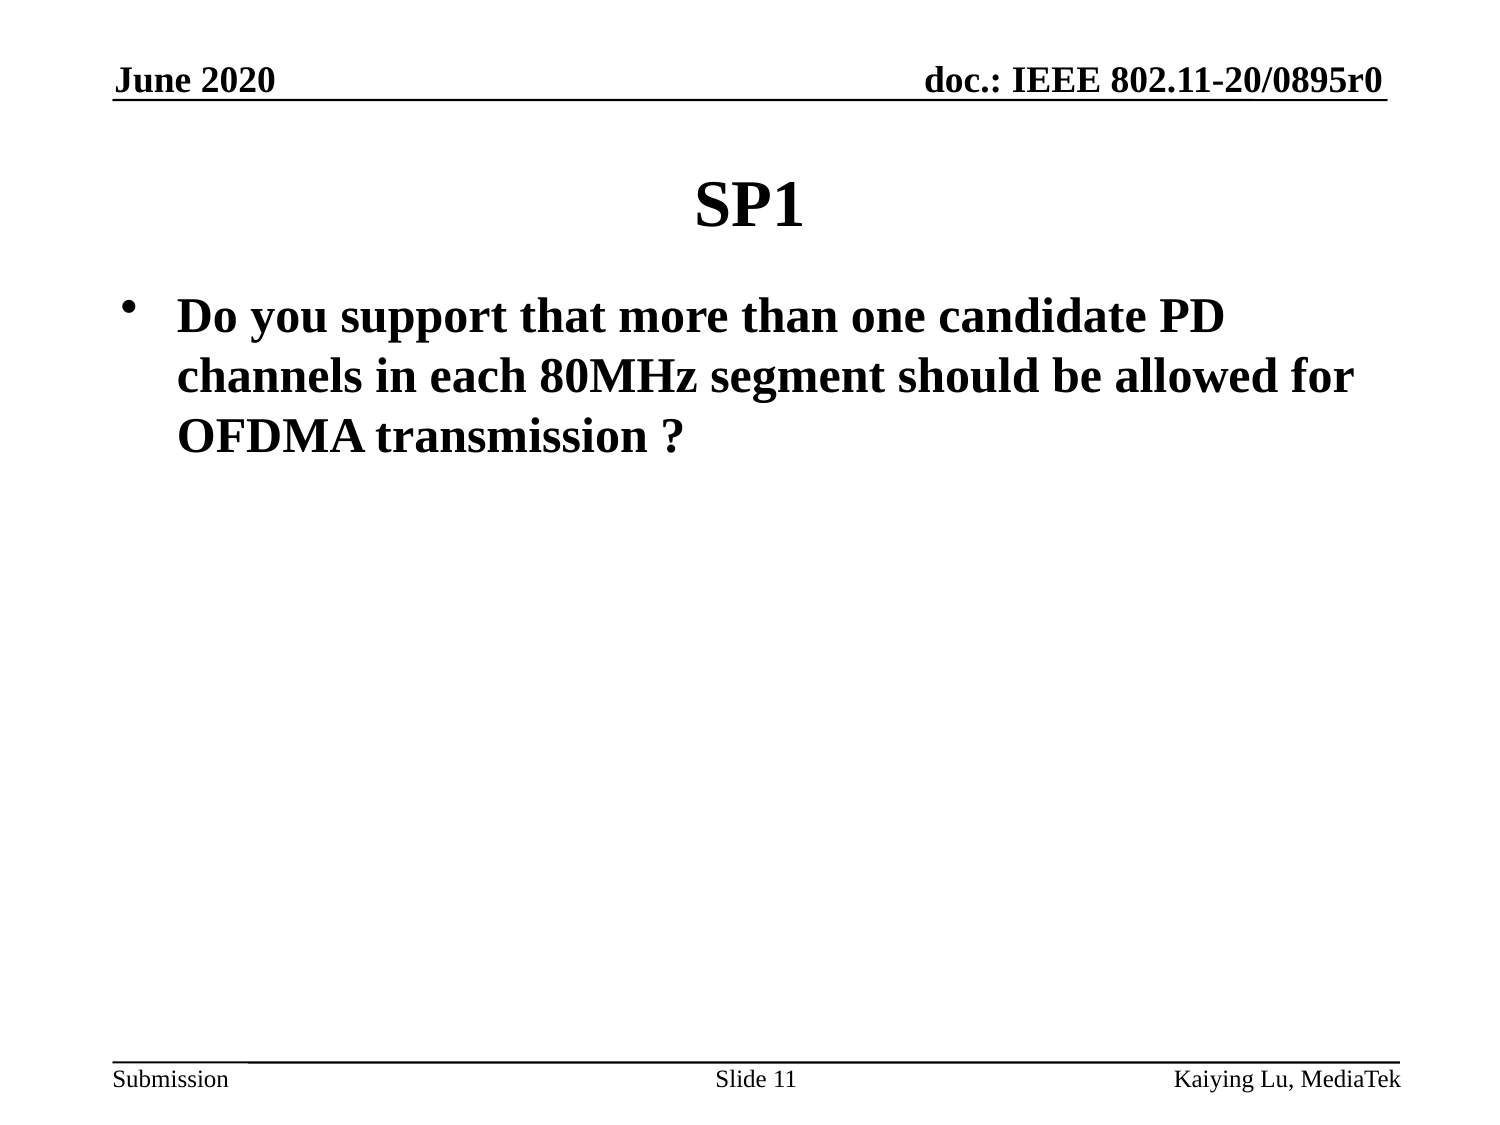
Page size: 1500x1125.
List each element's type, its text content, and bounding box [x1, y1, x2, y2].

footer Kaiying Lu, MediaTek [1170, 1061, 1402, 1093]
slide_number Slide 11 [712, 1061, 800, 1093]
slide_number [114, 54, 278, 101]
list Do you support that more than one candidate PD channels in each 80MHz segment should be allowed for OFDMA transmission ? [105, 288, 1395, 951]
title SP1 [0, 112, 1500, 288]
